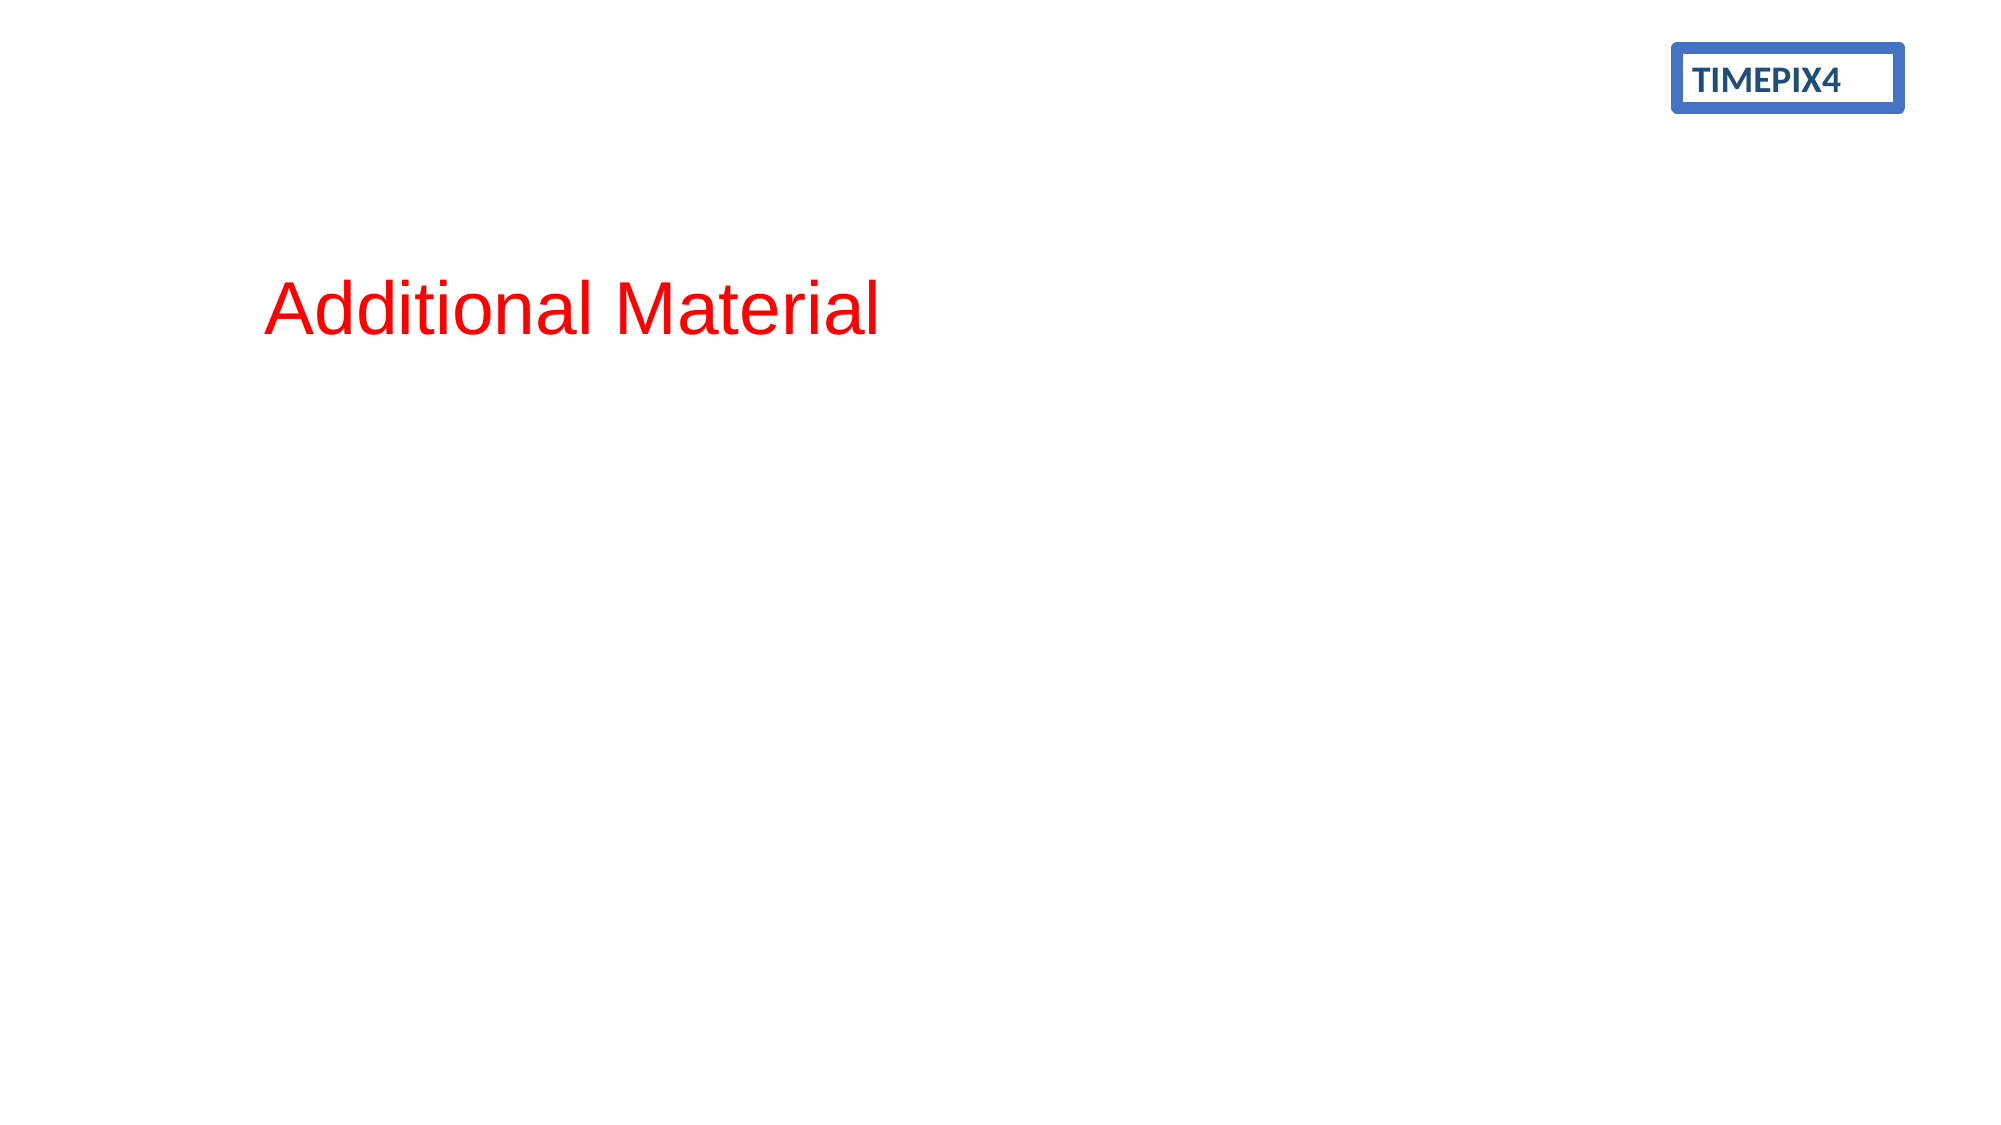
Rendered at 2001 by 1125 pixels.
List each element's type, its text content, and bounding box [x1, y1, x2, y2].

text_box TIMEPIX4 [1677, 48, 1900, 108]
text_box Additional Material [249, 251, 1000, 357]
